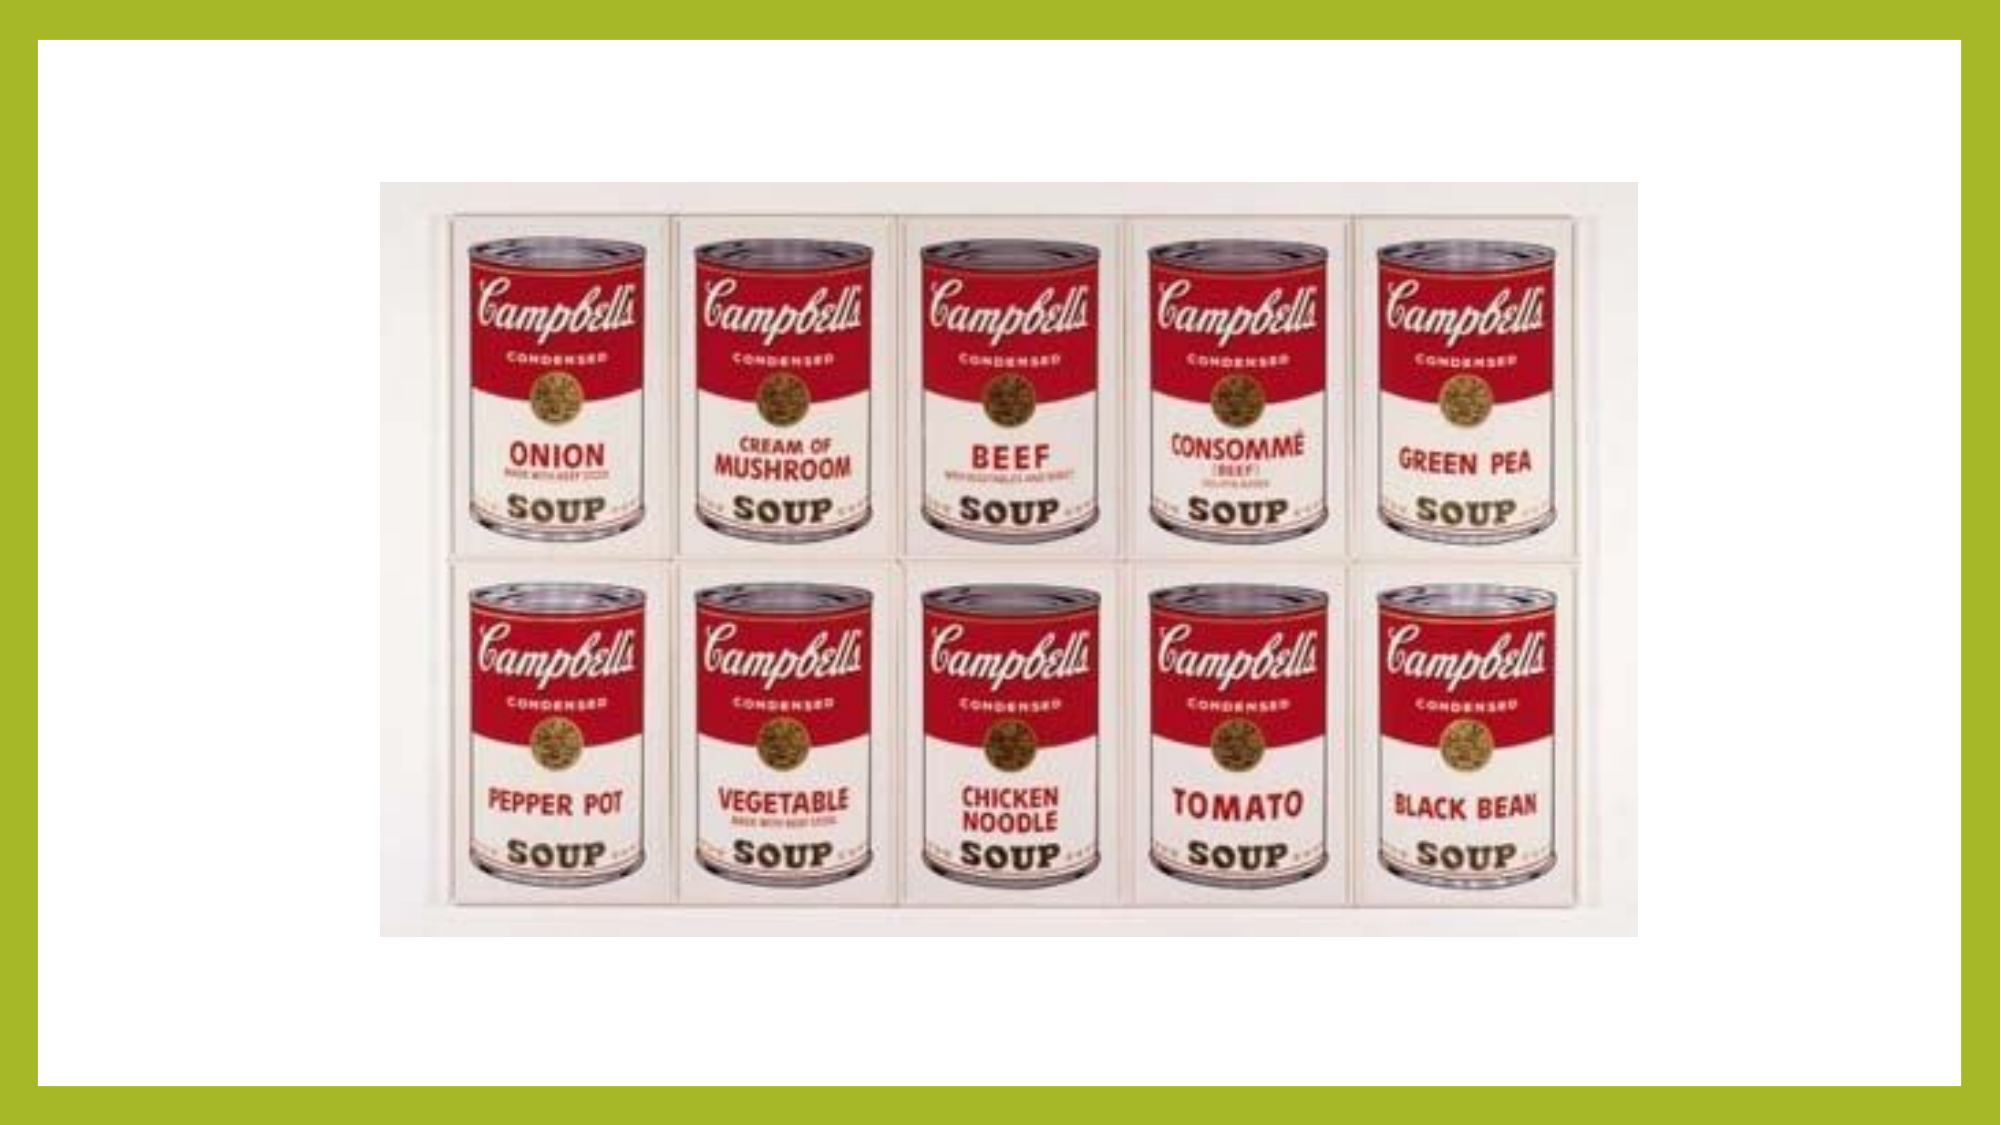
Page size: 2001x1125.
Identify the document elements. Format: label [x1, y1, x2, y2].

picture [380, 182, 1638, 938]
